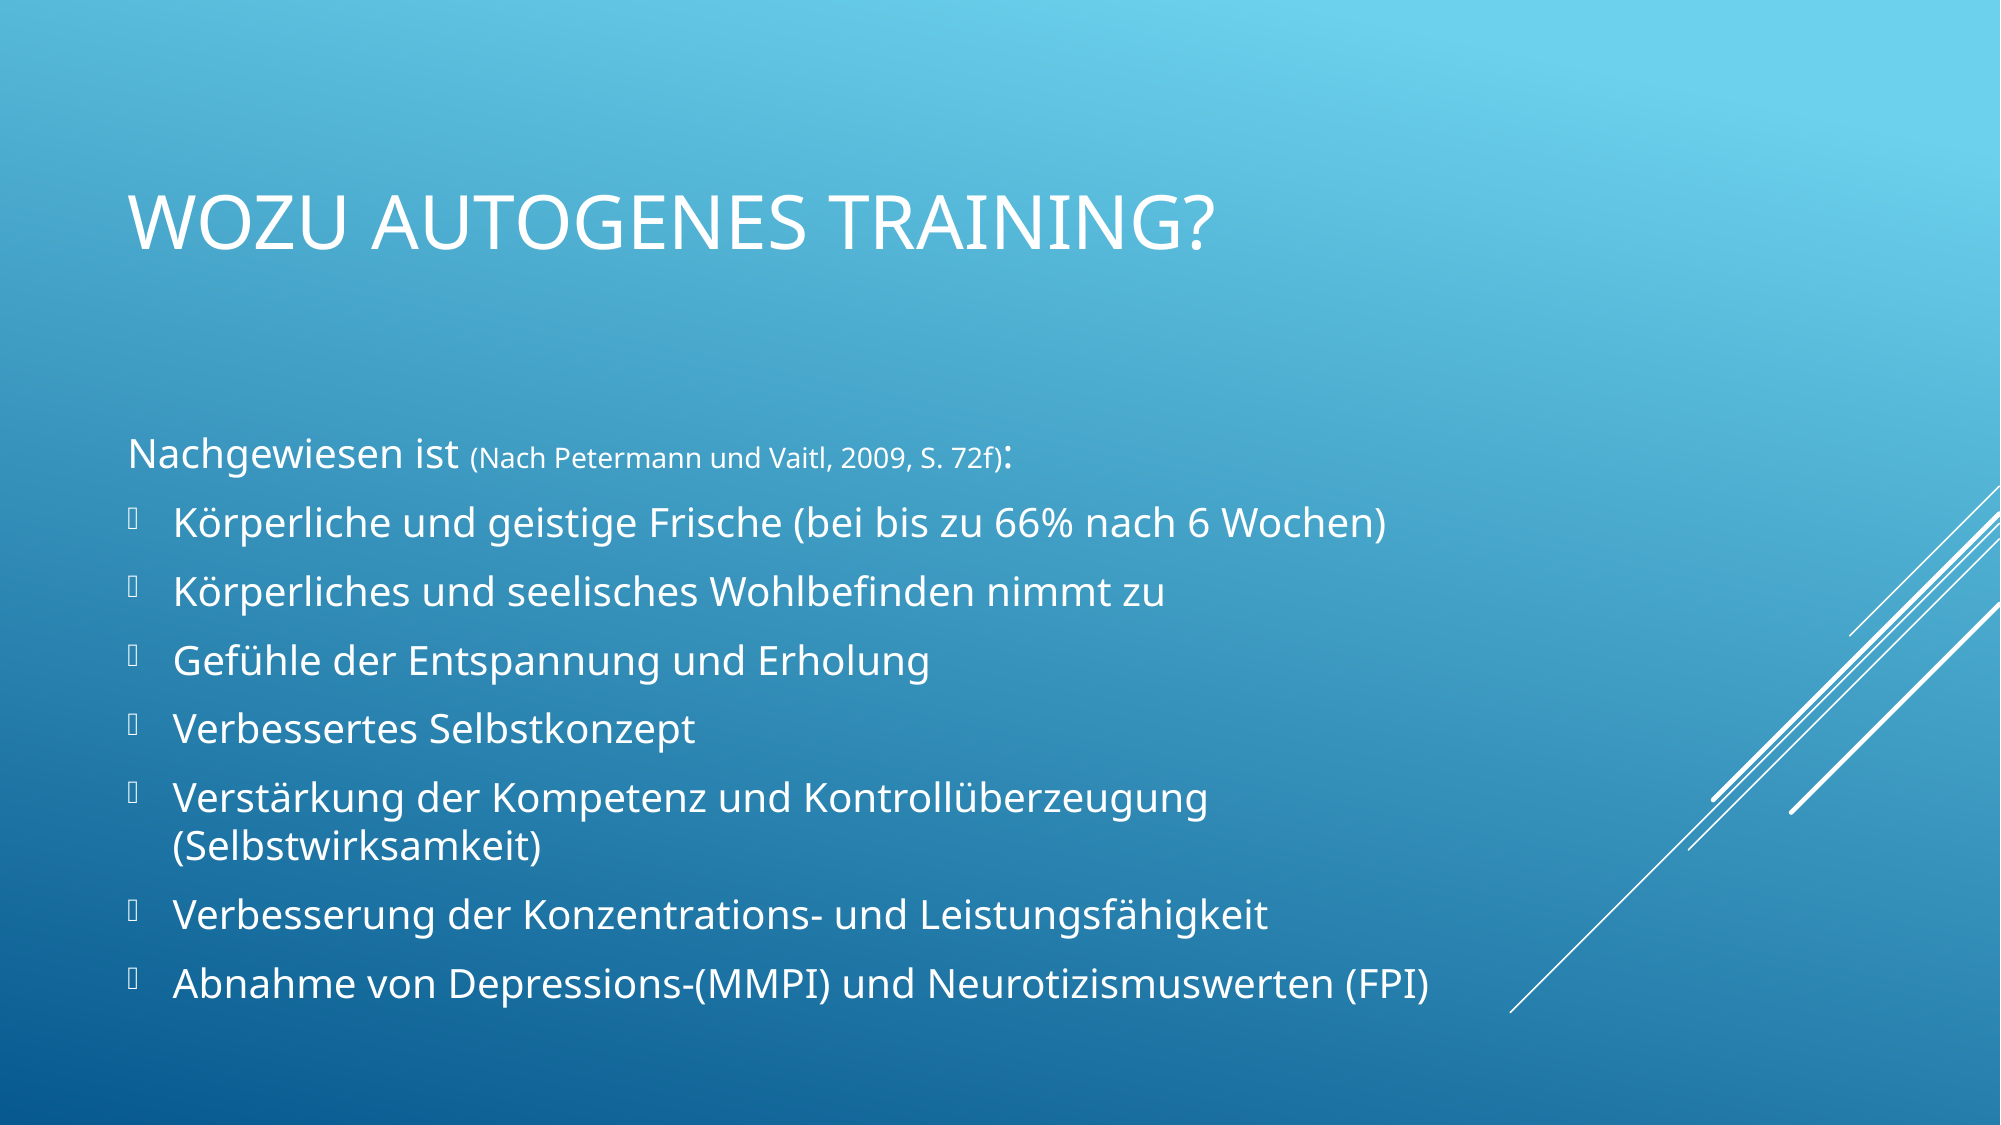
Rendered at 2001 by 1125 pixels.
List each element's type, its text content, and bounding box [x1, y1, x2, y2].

title Wozu Autogenes Training? [112, 95, 1513, 344]
list Nachgewiesen ist (Nach Petermann und Vaitl, 2009, S. 72f): Körperliche und geistige Frische (bei bis zu 66% nach 6 Wochen) Körperliches und seelisches Wohlbefinden nimmt zu Gefühle der Entspannung und Erholung Verbessertes Selbstkonzept Verstärkung der Kompetenz und Kontrollüberzeugung (Selbstwirksamkeit) Verbesserung der Konzentrations- und Leistungsfähigkeit Abnahme von Depressions-(MMPI) und Neurotizismuswerten (FPI) [112, 420, 1513, 1014]
